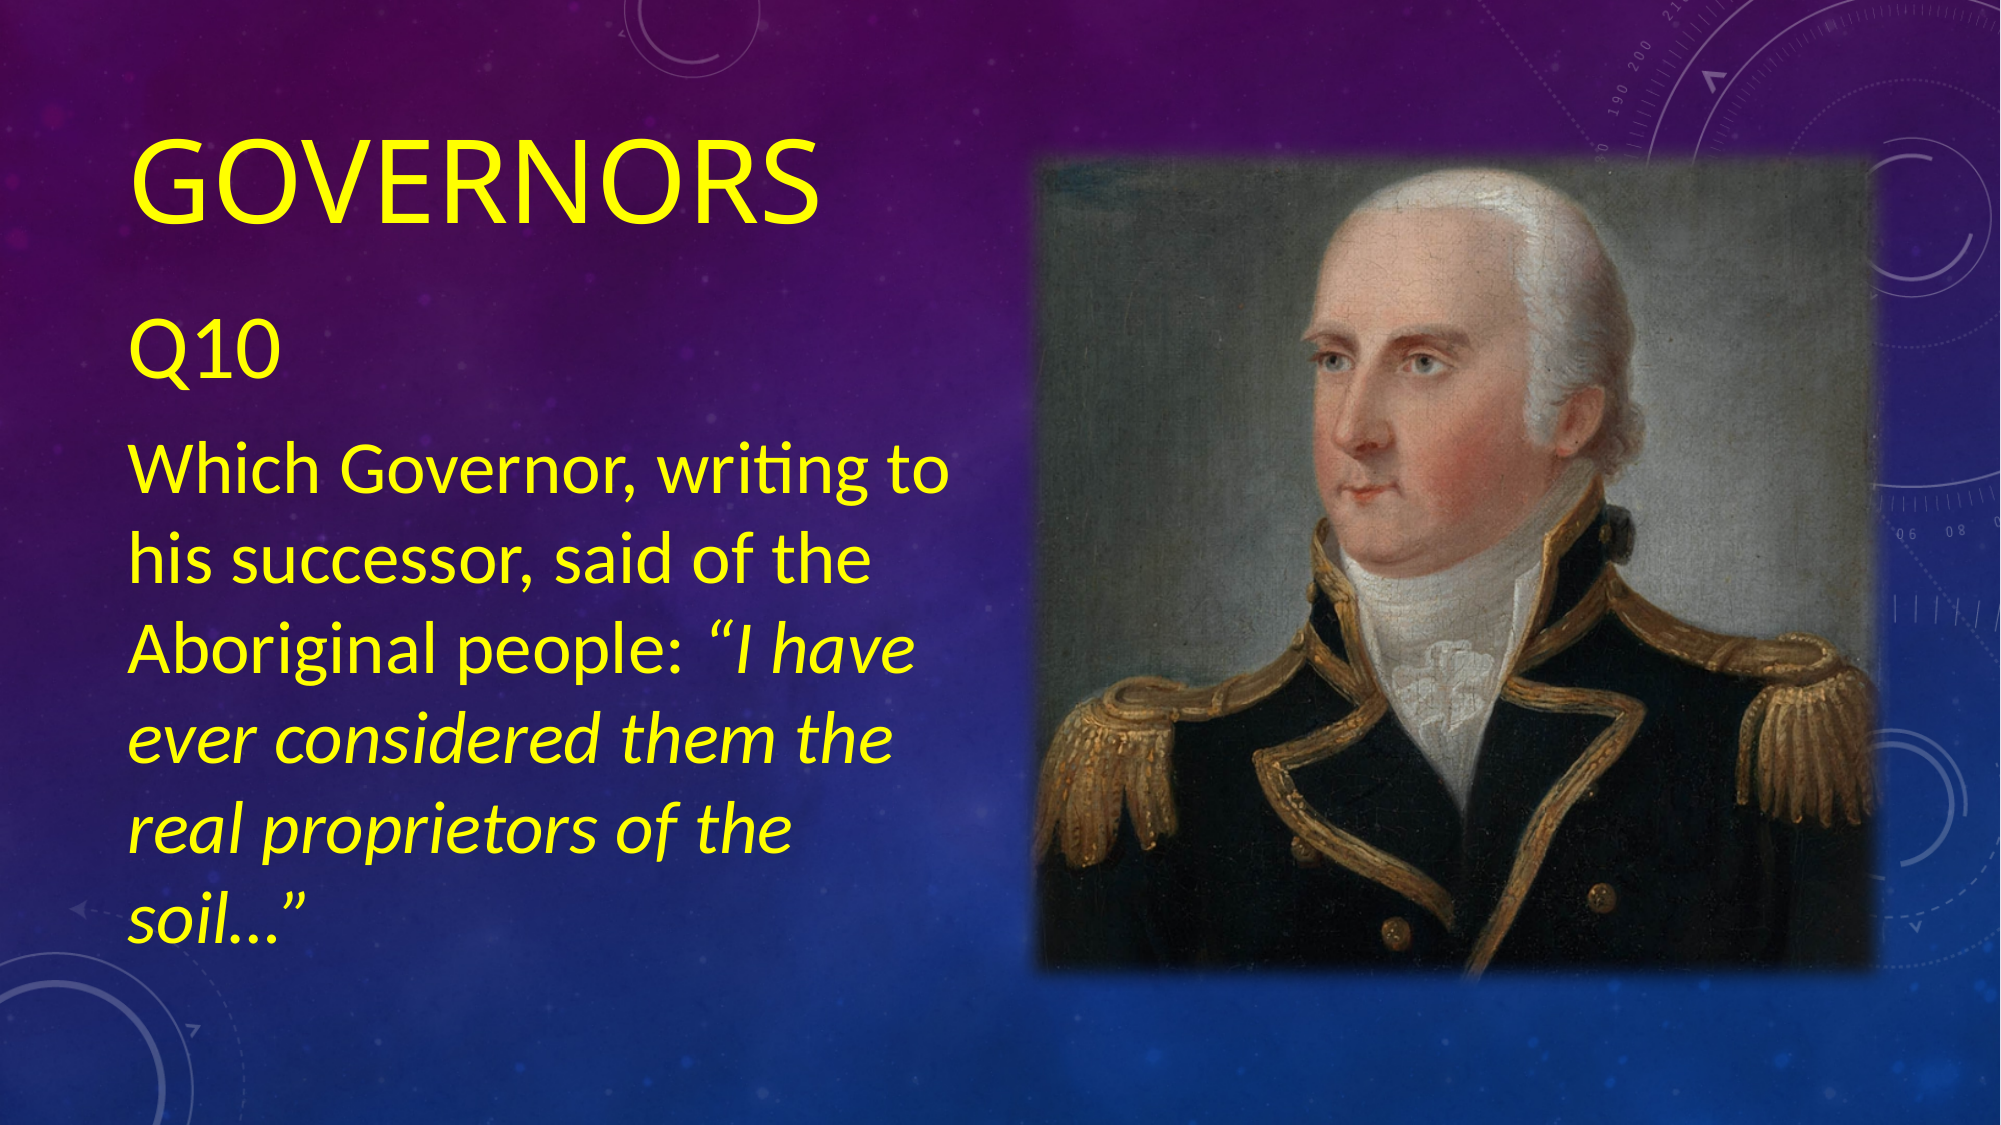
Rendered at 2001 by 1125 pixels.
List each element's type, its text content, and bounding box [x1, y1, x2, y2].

title governors [112, 99, 969, 332]
picture [0, 0, 2001, 1125]
list Q10 Which Governor, writing to his successor, said of the Aboriginal people: “I have ever considered them the real proprietors of the soil…” [112, 332, 969, 914]
